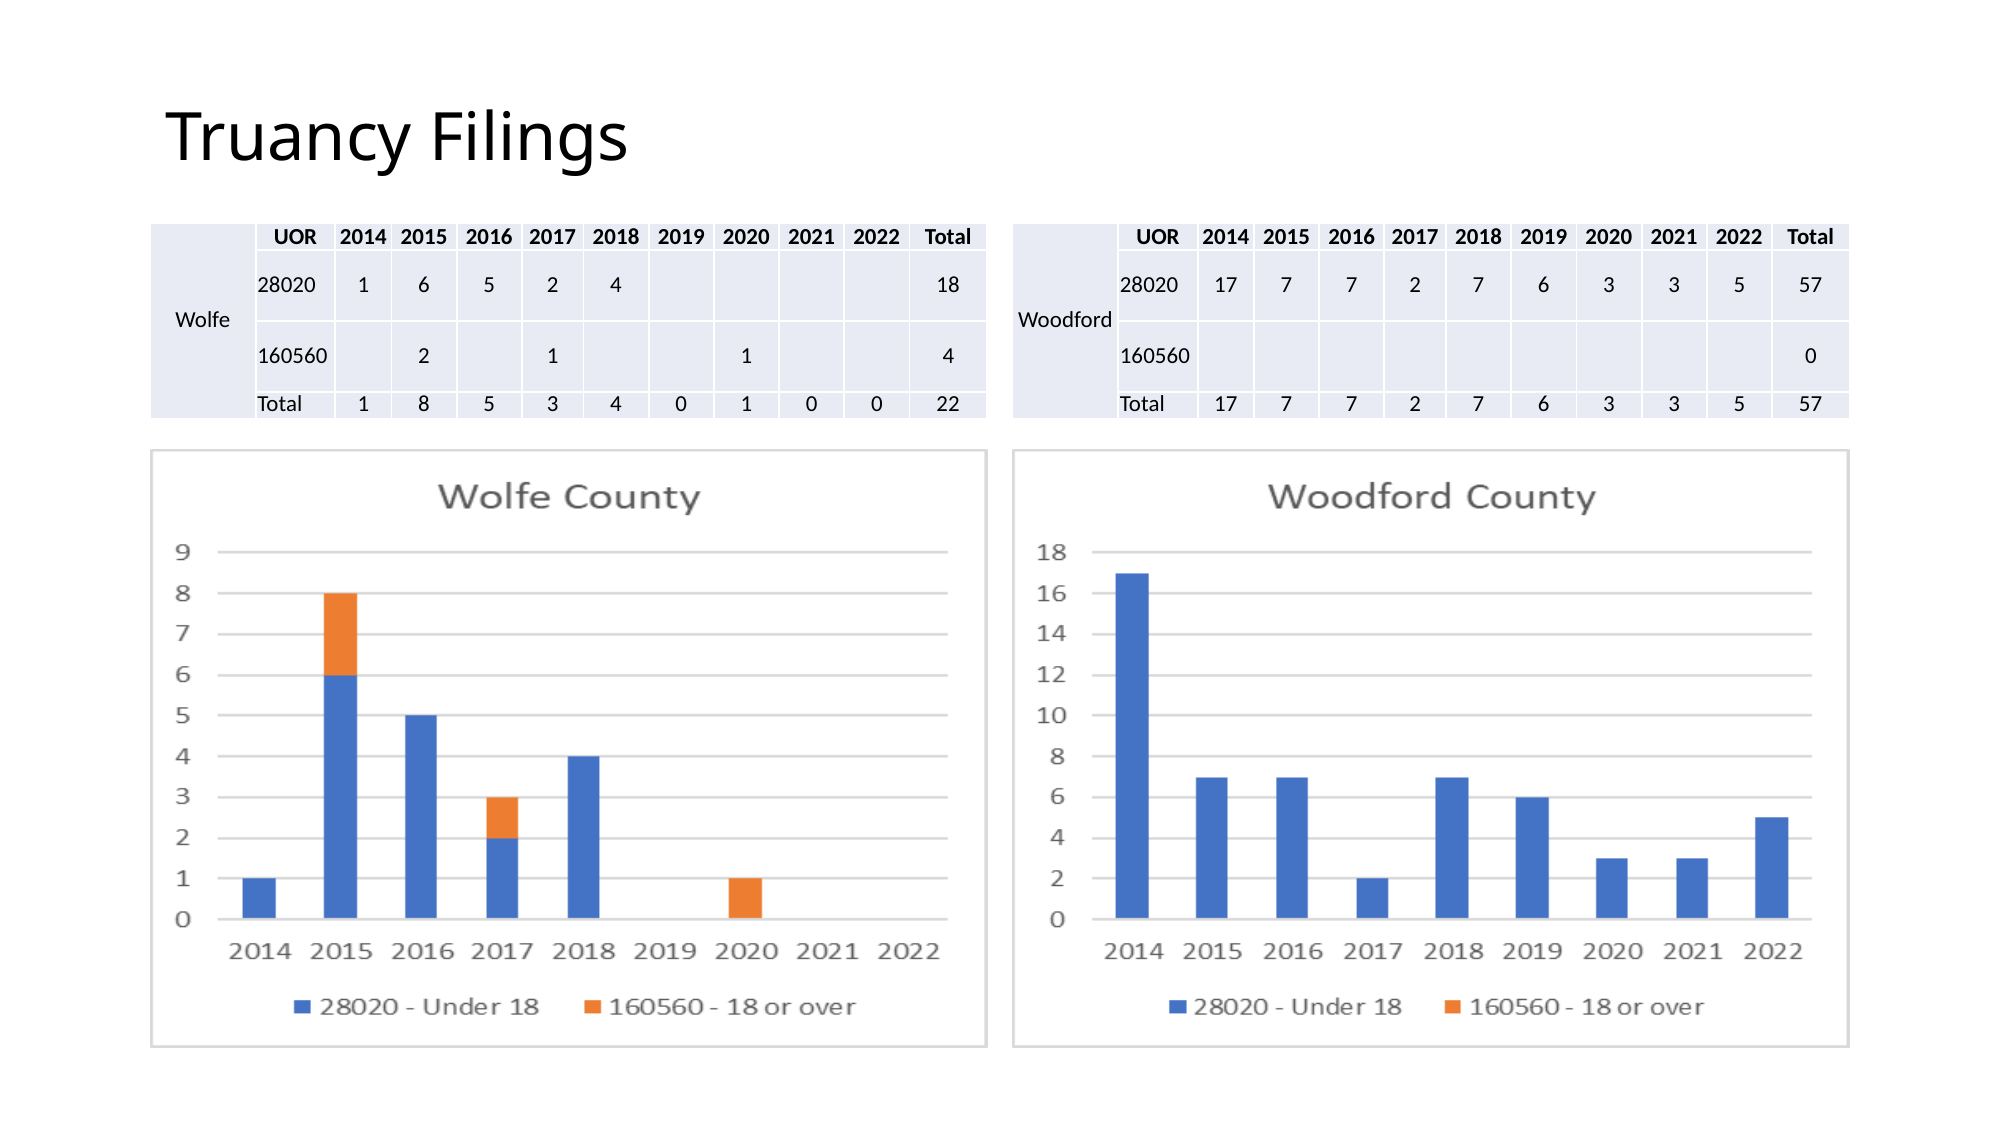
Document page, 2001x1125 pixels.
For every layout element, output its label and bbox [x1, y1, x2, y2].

table_cell [1385, 393, 1445, 418]
table_cell [1119, 322, 1197, 391]
picture [149, 449, 988, 1048]
table_header [584, 224, 648, 249]
table_cell [584, 251, 648, 320]
table_cell [1577, 251, 1641, 320]
table_cell [1512, 322, 1576, 391]
table_cell [458, 393, 521, 418]
table_cell [584, 322, 648, 391]
table_cell [1447, 251, 1510, 320]
table_header [151, 224, 255, 418]
table_cell [523, 322, 583, 391]
table_cell [336, 251, 391, 320]
table_cell [780, 322, 843, 391]
table_cell [523, 251, 583, 320]
table_cell [1199, 251, 1253, 320]
table_cell [336, 322, 391, 391]
table_cell [523, 393, 583, 418]
table_cell [392, 251, 456, 320]
table_header [780, 224, 843, 249]
table_header [1708, 224, 1771, 249]
table_cell [715, 251, 778, 320]
table_cell [1320, 393, 1383, 418]
table_cell [1199, 393, 1253, 418]
table_cell [845, 251, 909, 320]
table_cell [845, 393, 909, 418]
table_cell [1447, 322, 1510, 391]
table_cell [257, 251, 334, 320]
table_cell [650, 251, 713, 320]
table_cell [910, 393, 986, 418]
table_cell [257, 322, 334, 391]
table_cell [910, 322, 986, 391]
table_cell [336, 393, 391, 418]
table_cell [1512, 251, 1576, 320]
table_header [523, 224, 583, 249]
table_cell [392, 393, 456, 418]
table_header [257, 224, 334, 249]
table_cell [1708, 322, 1771, 391]
table_cell [1320, 251, 1383, 320]
table_cell [257, 393, 334, 418]
table_cell [392, 322, 456, 391]
table_cell [1119, 393, 1197, 418]
table_cell [458, 251, 521, 320]
table_cell [1773, 322, 1849, 391]
table_header [1512, 224, 1576, 249]
table_header [910, 224, 986, 249]
table_cell [650, 322, 713, 391]
table_cell [715, 393, 778, 418]
table_cell [1255, 251, 1318, 320]
table_header [1255, 224, 1318, 249]
table_cell [1577, 393, 1641, 418]
table_cell [1385, 322, 1445, 391]
table_cell [1119, 251, 1197, 320]
table_header [336, 224, 391, 249]
table_header [1320, 224, 1383, 249]
table_cell [1773, 393, 1849, 418]
table_cell [458, 322, 521, 391]
table_cell [845, 322, 909, 391]
table_header [458, 224, 521, 249]
table_cell [1385, 251, 1445, 320]
table_header [650, 224, 713, 249]
table_cell [1320, 322, 1383, 391]
title [150, 77, 1850, 201]
table_cell [1255, 393, 1318, 418]
table_cell [715, 322, 778, 391]
table_header [1447, 224, 1510, 249]
table_cell [1643, 322, 1706, 391]
table_cell [1512, 393, 1576, 418]
table_header [1773, 224, 1849, 249]
table_cell [910, 251, 986, 320]
table_header [845, 224, 909, 249]
table_header [1013, 224, 1117, 418]
table_cell [584, 393, 648, 418]
table_cell [1255, 322, 1318, 391]
table_cell [650, 393, 713, 418]
table_header [1119, 224, 1197, 249]
table_cell [1447, 393, 1510, 418]
table_cell [1708, 393, 1771, 418]
picture [1012, 449, 1850, 1048]
table_cell [1199, 322, 1253, 391]
table_header [1577, 224, 1641, 249]
table_cell [1577, 322, 1641, 391]
table_header [392, 224, 456, 249]
table_header [1643, 224, 1706, 249]
table_cell [1643, 393, 1706, 418]
table_cell [1708, 251, 1771, 320]
table_header [1199, 224, 1253, 249]
table_cell [1773, 251, 1849, 320]
table_cell [1643, 251, 1706, 320]
table_header [715, 224, 778, 249]
table_cell [780, 393, 843, 418]
table_cell [780, 251, 843, 320]
table_header [1385, 224, 1445, 249]
